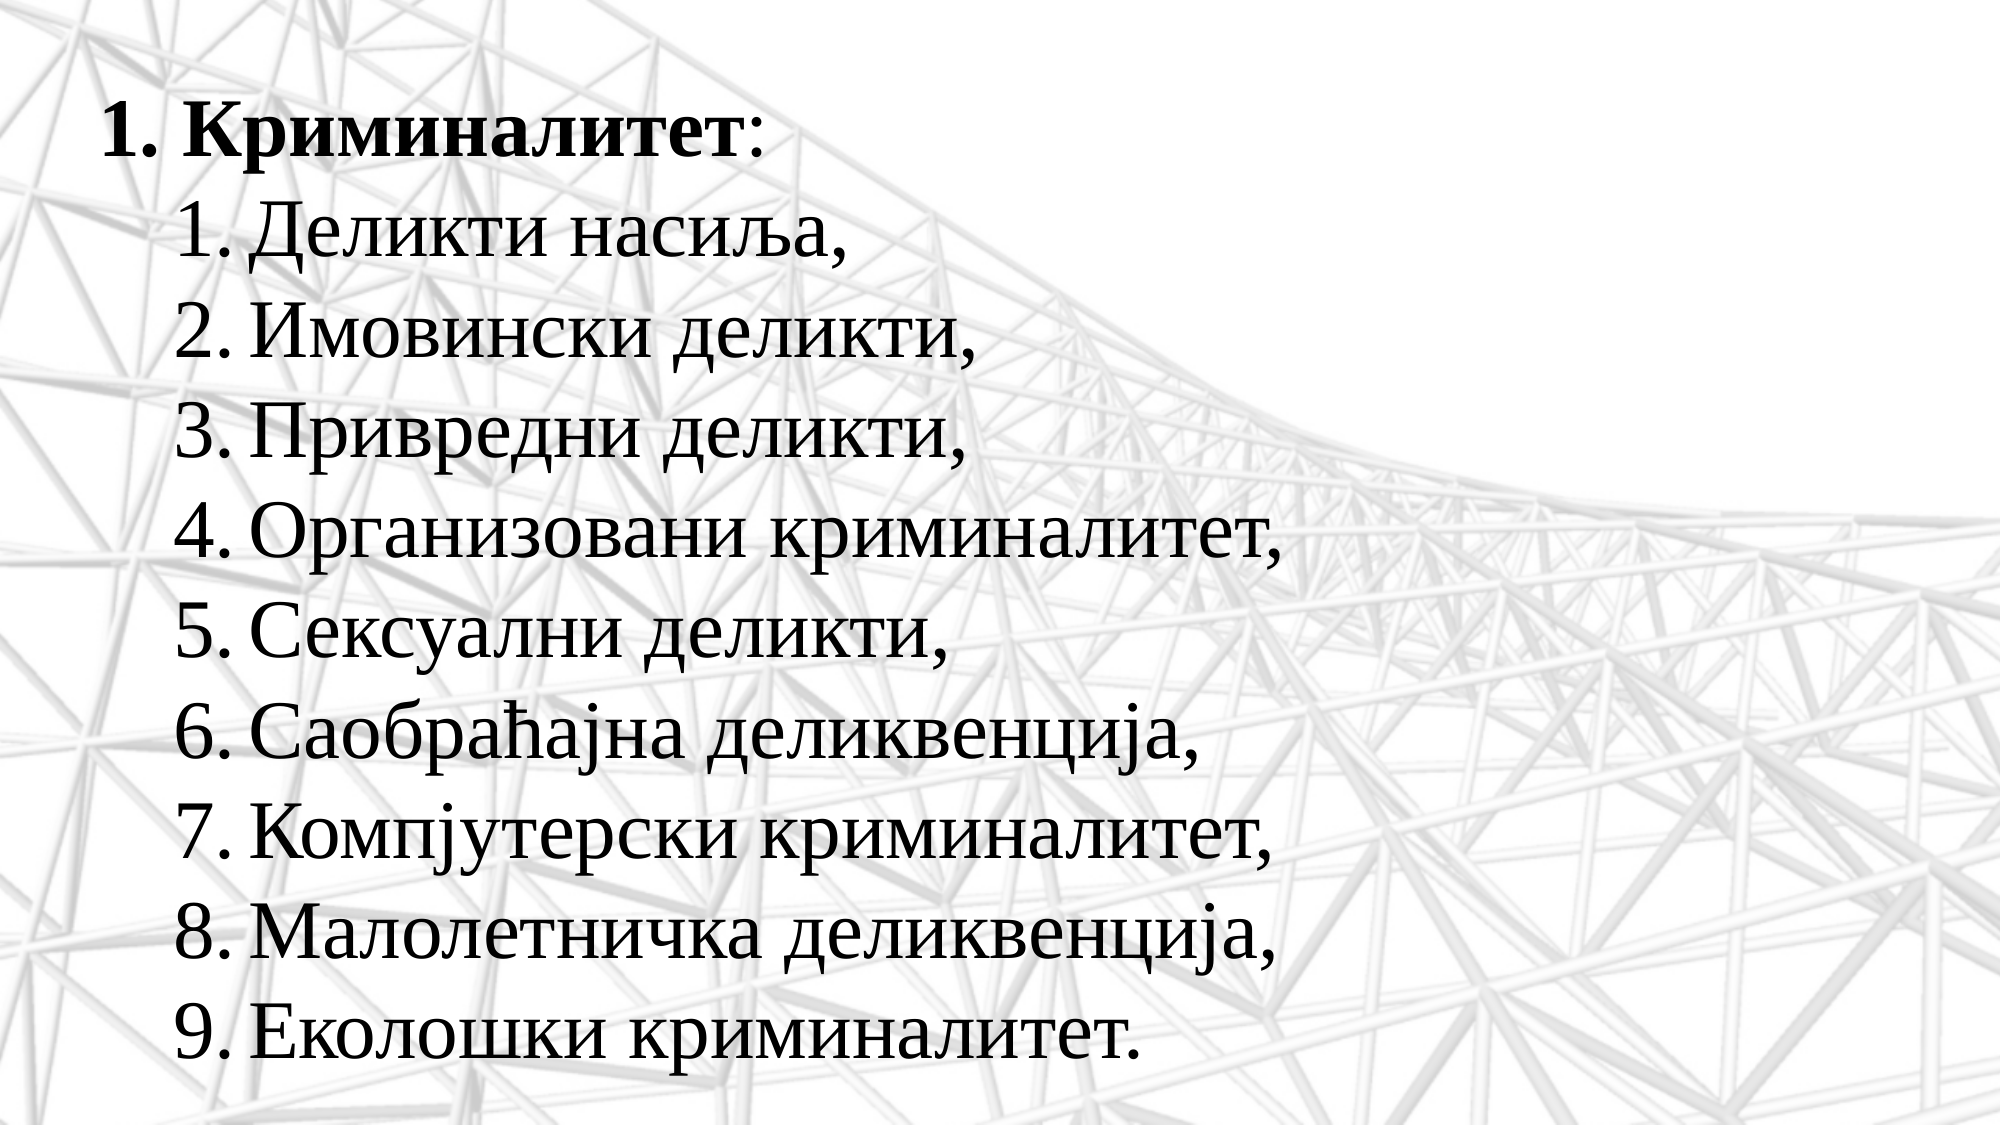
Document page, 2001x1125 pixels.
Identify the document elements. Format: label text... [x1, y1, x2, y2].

list Криминалитет: Деликти насиља, Имовински деликти, Привредни деликти, Организовани криминалитет, Сексуални деликти, Саобраћајна деликвенција, Компјутерски криминалитет, Малолетничка деликвенција, Еколошки криминалитет. [83, 77, 1809, 1104]
